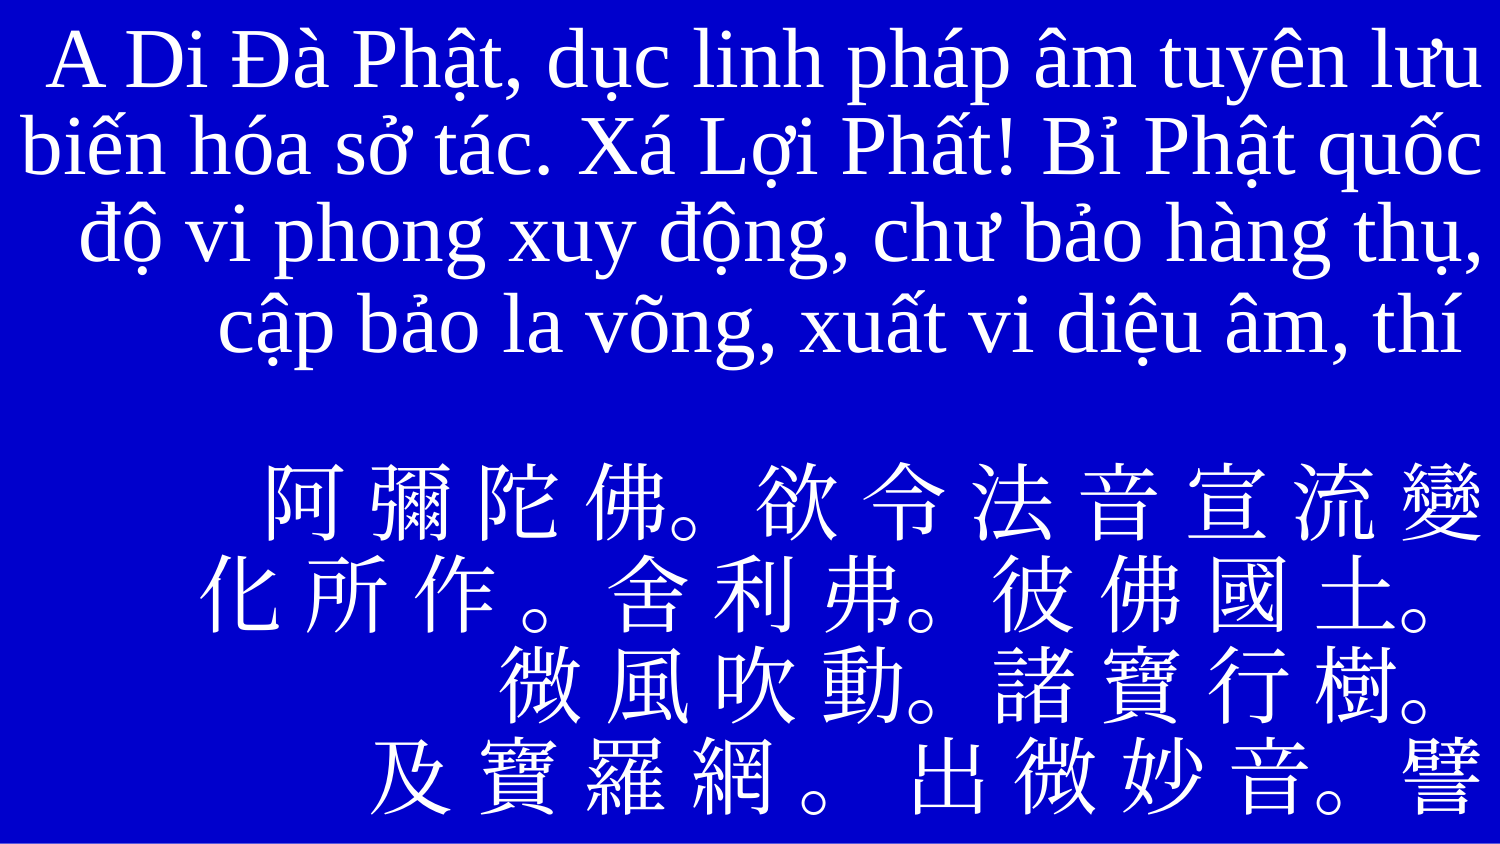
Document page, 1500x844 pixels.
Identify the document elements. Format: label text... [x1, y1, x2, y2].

list A Di Đà Phật, dục linh pháp âm tuyên lưu biến hóa sở tác. Xá Lợi Phất! Bỉ Phật quốc độ vi phong xuy động, chư bảo hàng thụ, cập bảo la võng, xuất vi diệu âm, thí 阿 彌 陀 佛。欲 令 法 音 宣 流 變 化 所 作 。舍 利 弗。彼 佛 國 土。 微 風 吹 動。諸 寶 行 樹。 及 寶 羅 網 。 出 微 妙 音。譬 [0, 0, 1500, 844]
